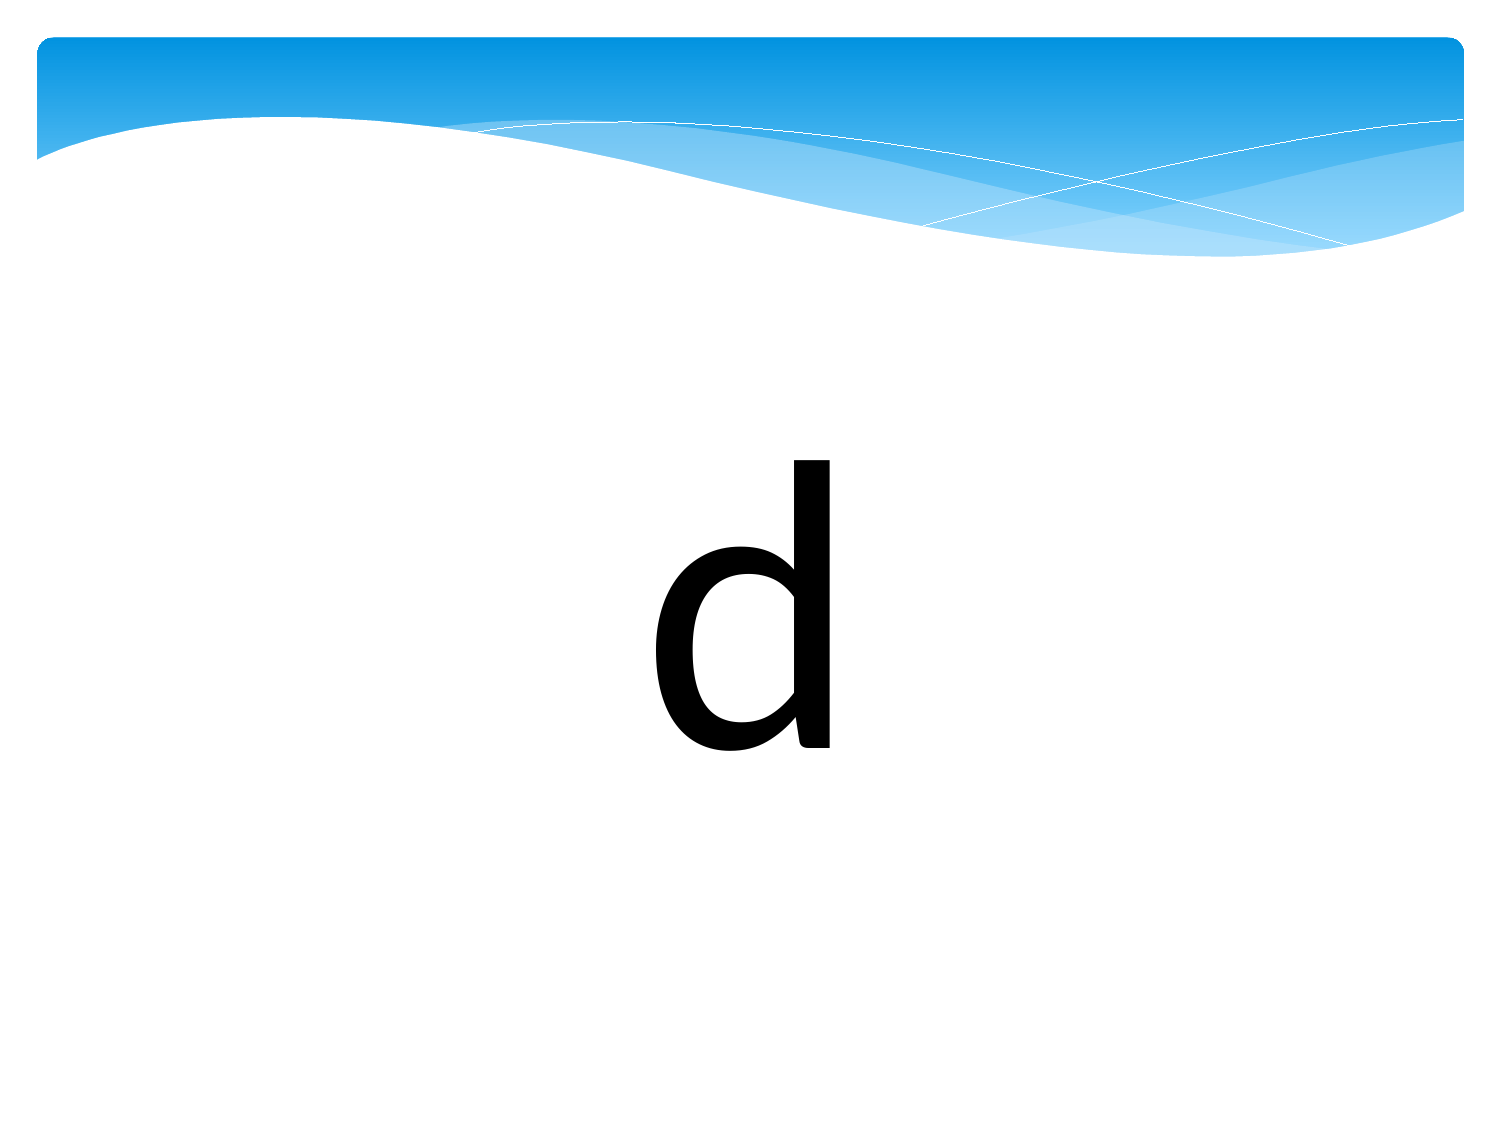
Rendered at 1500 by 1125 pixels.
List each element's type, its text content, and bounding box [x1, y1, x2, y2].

text_box d [466, 326, 1034, 839]
